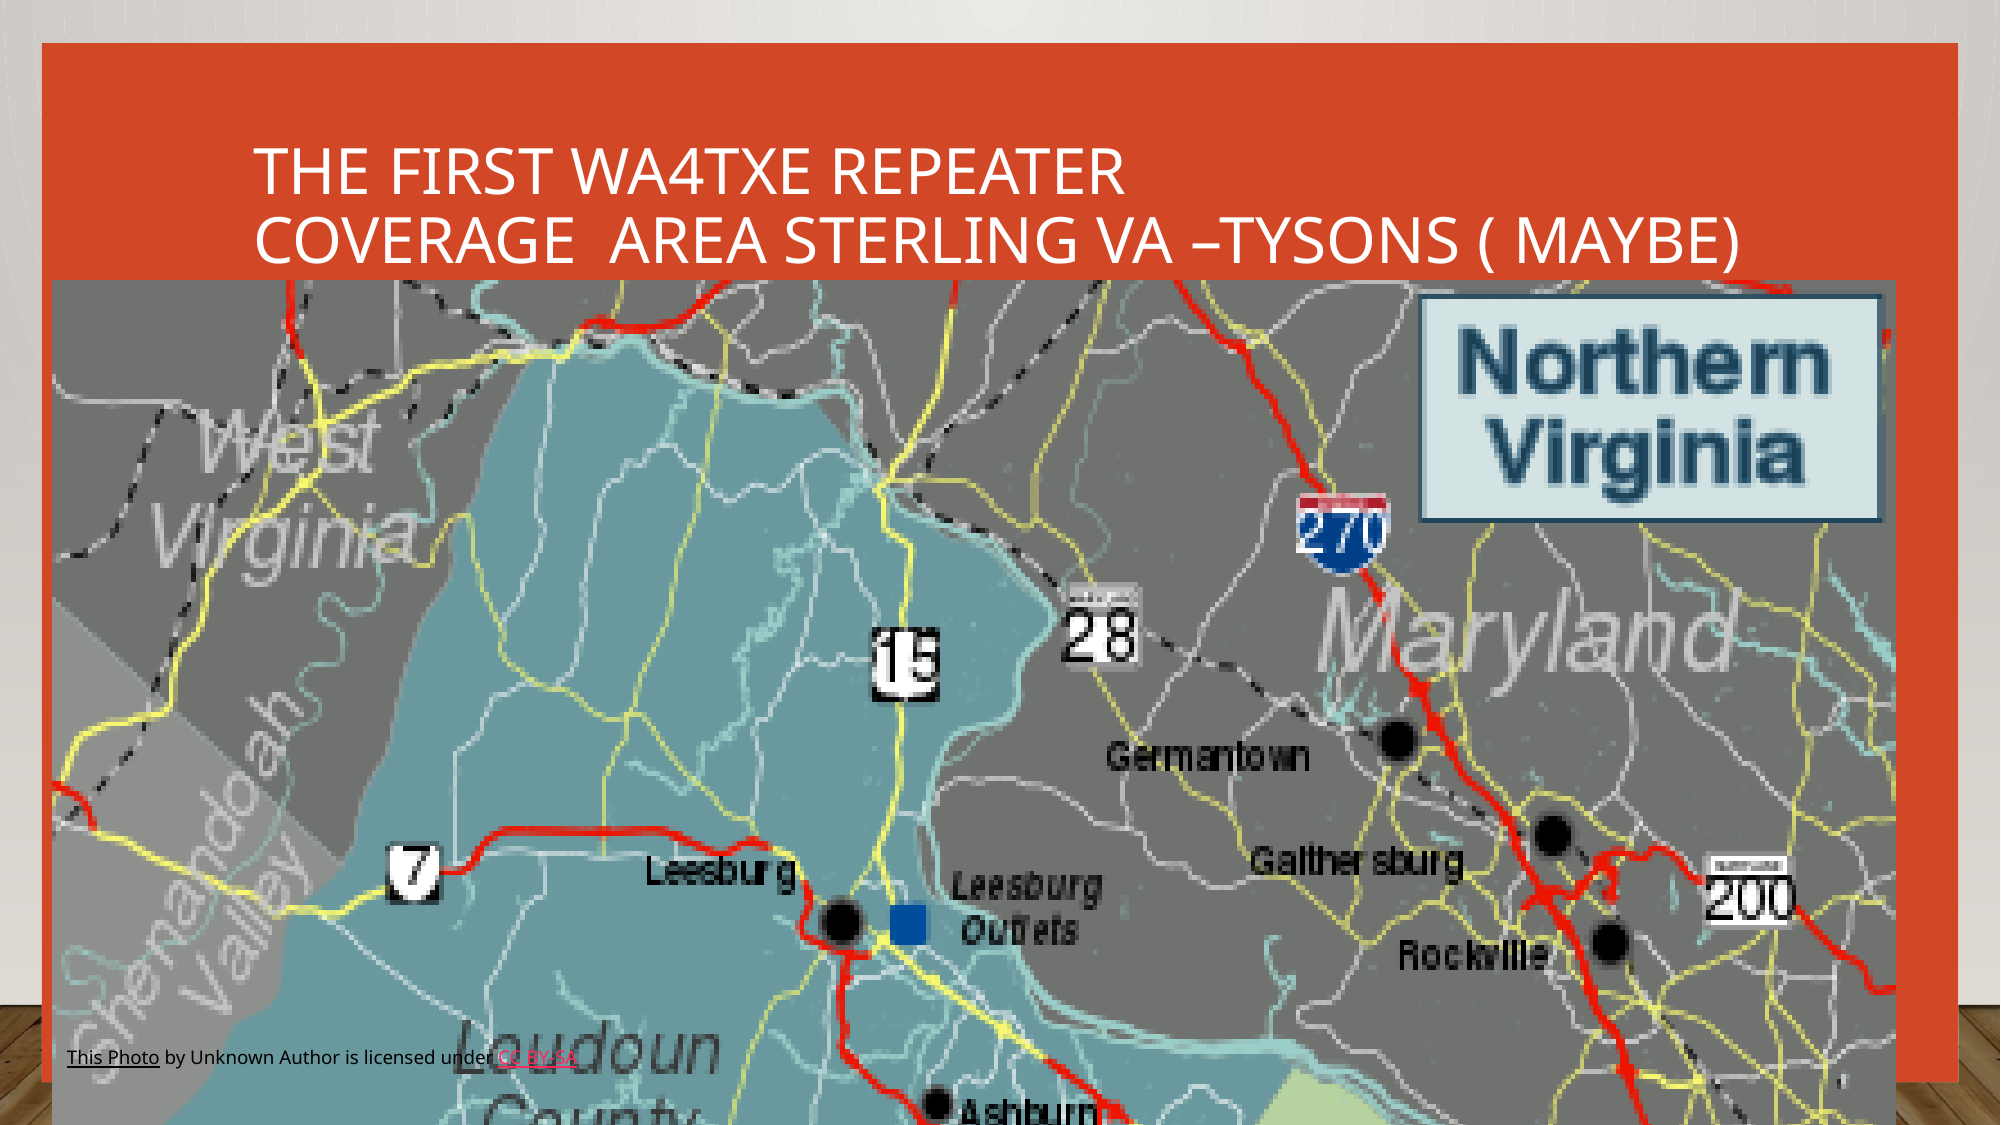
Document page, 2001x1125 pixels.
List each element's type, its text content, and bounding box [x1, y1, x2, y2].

picture [0, 280, 2000, 1125]
title The first wa4txe repeater COVERAGE AREA Sterling Va –Tysons ( maybe) [238, 131, 1814, 280]
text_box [251, 1007, 1125, 1125]
